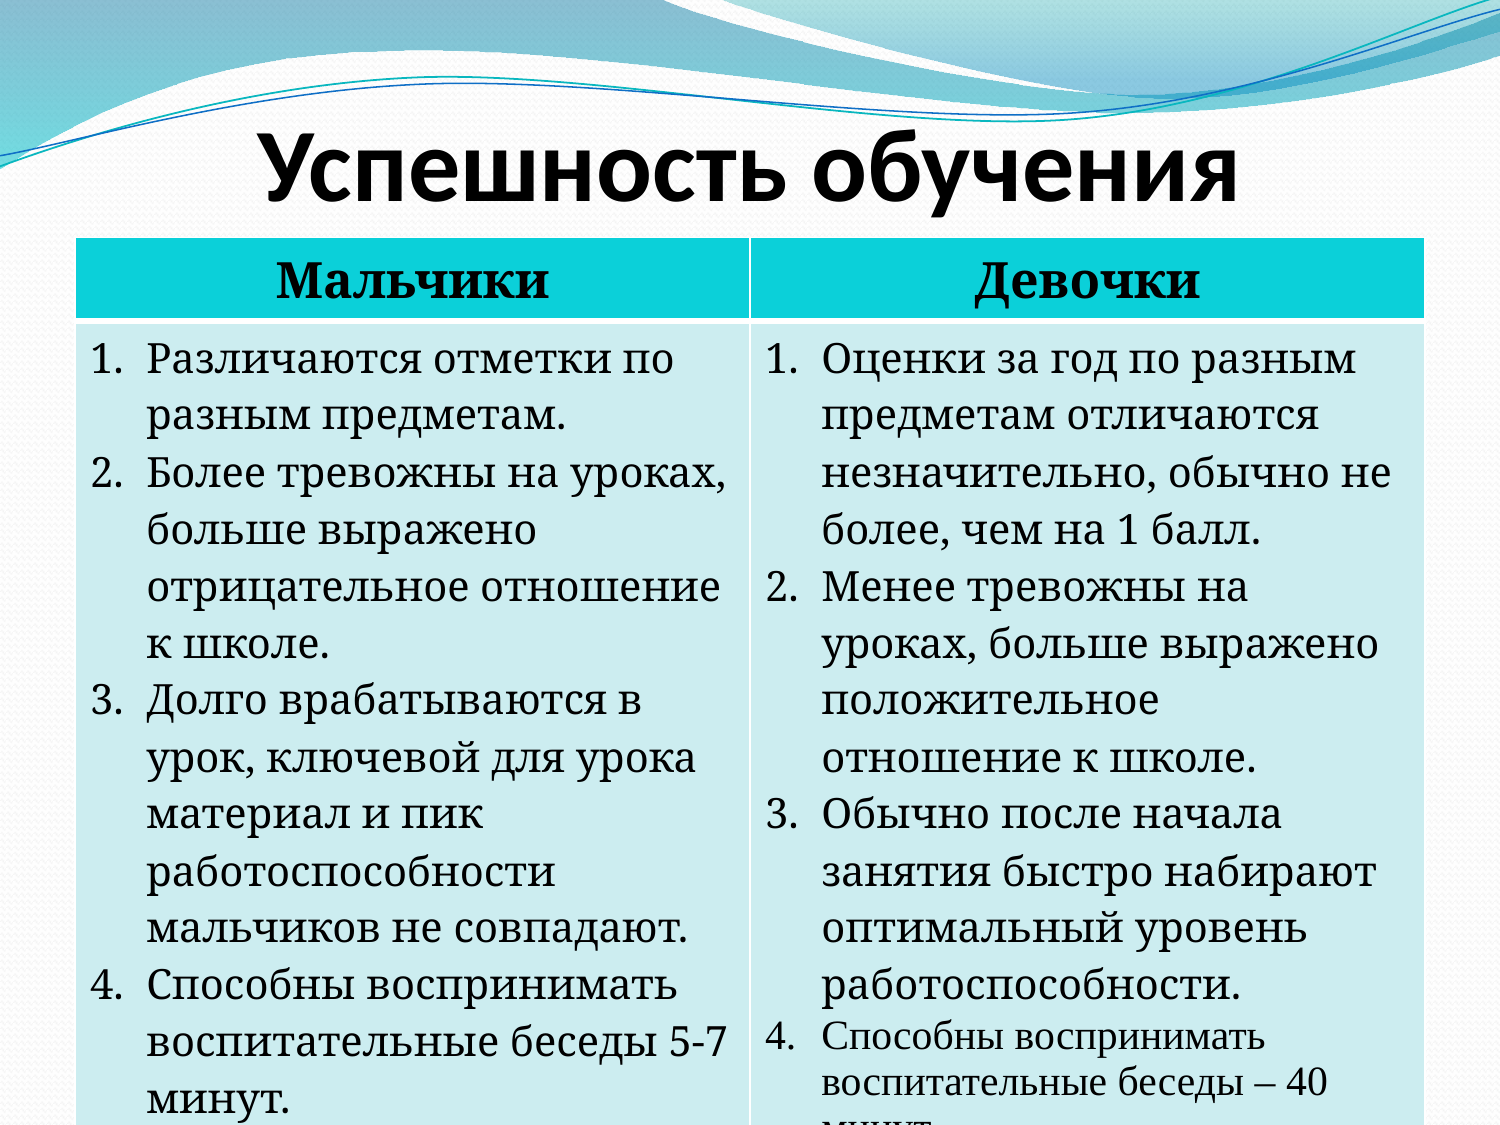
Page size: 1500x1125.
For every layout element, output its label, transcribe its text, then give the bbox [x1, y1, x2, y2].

table_header Мальчики [76, 238, 749, 318]
title Успешность обучения [75, 87, 1425, 222]
table_header Девочки [751, 238, 1424, 318]
table_cell Различаются отметки по разным предметам. Более тревожны на уроках, больше выражено отрицательное отношение к школе. Долго врабатываются в урок, ключевой для урока материал и пик работоспособности мальчиков не совпадают. Способны воспринимать воспитательные беседы 5-7 минут. [76, 324, 749, 1125]
table_cell Оценки за год по разным предметам отличаются незначительно, обычно не более, чем на 1 балл. Менее тревожны на уроках, больше выражено положительное отношение к школе. Обычно после начала занятия быстро набирают оптимальный уровень работоспособности. Способны воспринимать воспитательные беседы – 40 минут. [751, 324, 1424, 1125]
